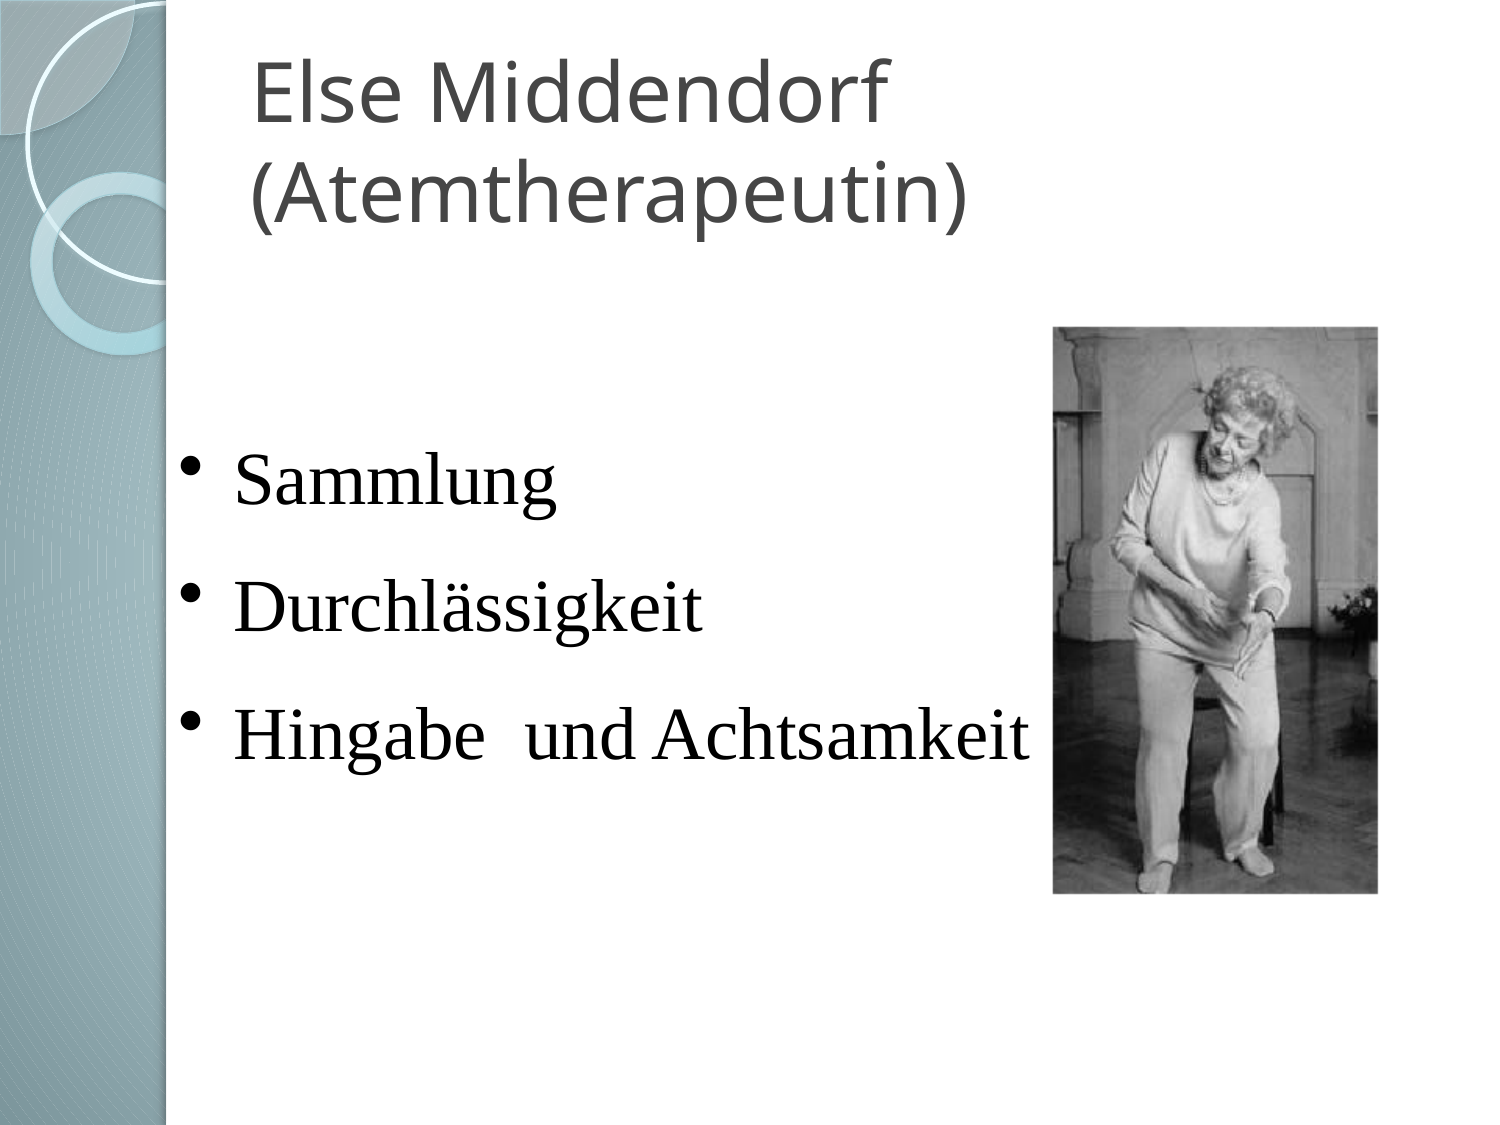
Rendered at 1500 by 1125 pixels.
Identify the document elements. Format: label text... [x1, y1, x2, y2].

text_box Sammlung Durchlässigkeit Hingabe und Achtsamkeit [164, 421, 1044, 782]
picture [1049, 324, 1387, 899]
title Else Middendorf (Atemtherapeutin) [235, 45, 1466, 233]
